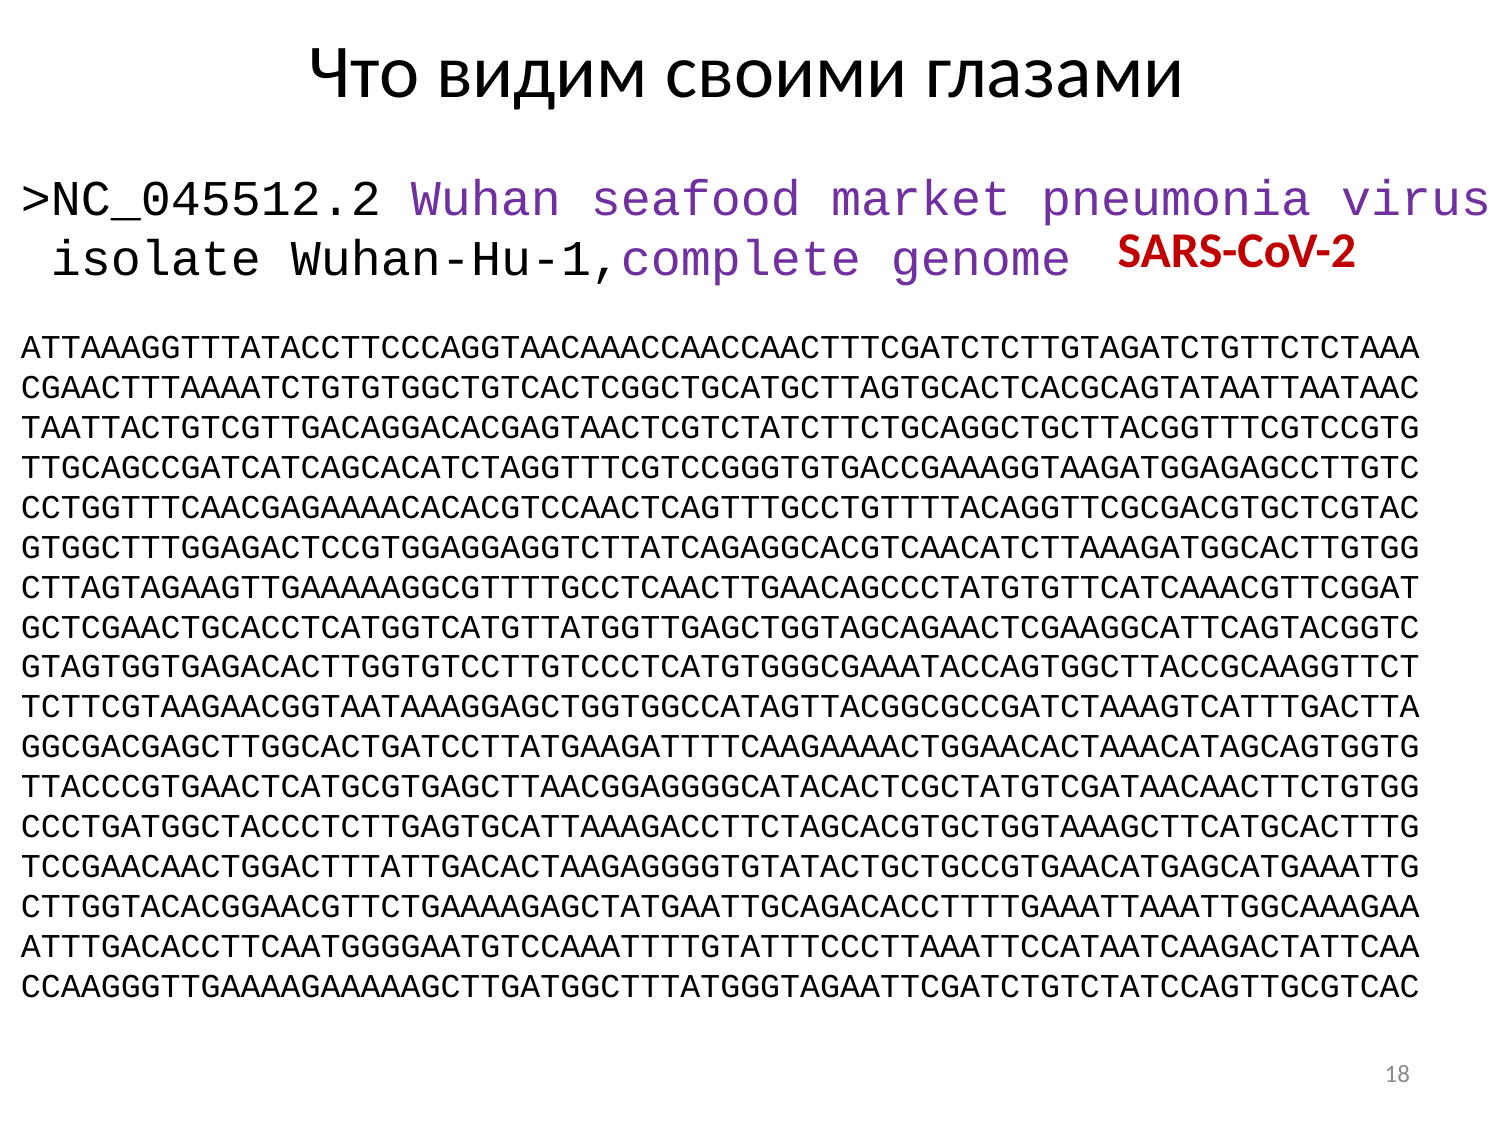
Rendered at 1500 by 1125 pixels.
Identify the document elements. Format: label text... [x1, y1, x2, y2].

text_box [0, 152, 1500, 1043]
title Что видим своими глазами [31, 13, 1462, 121]
slide_number 18 [1074, 1052, 1425, 1103]
